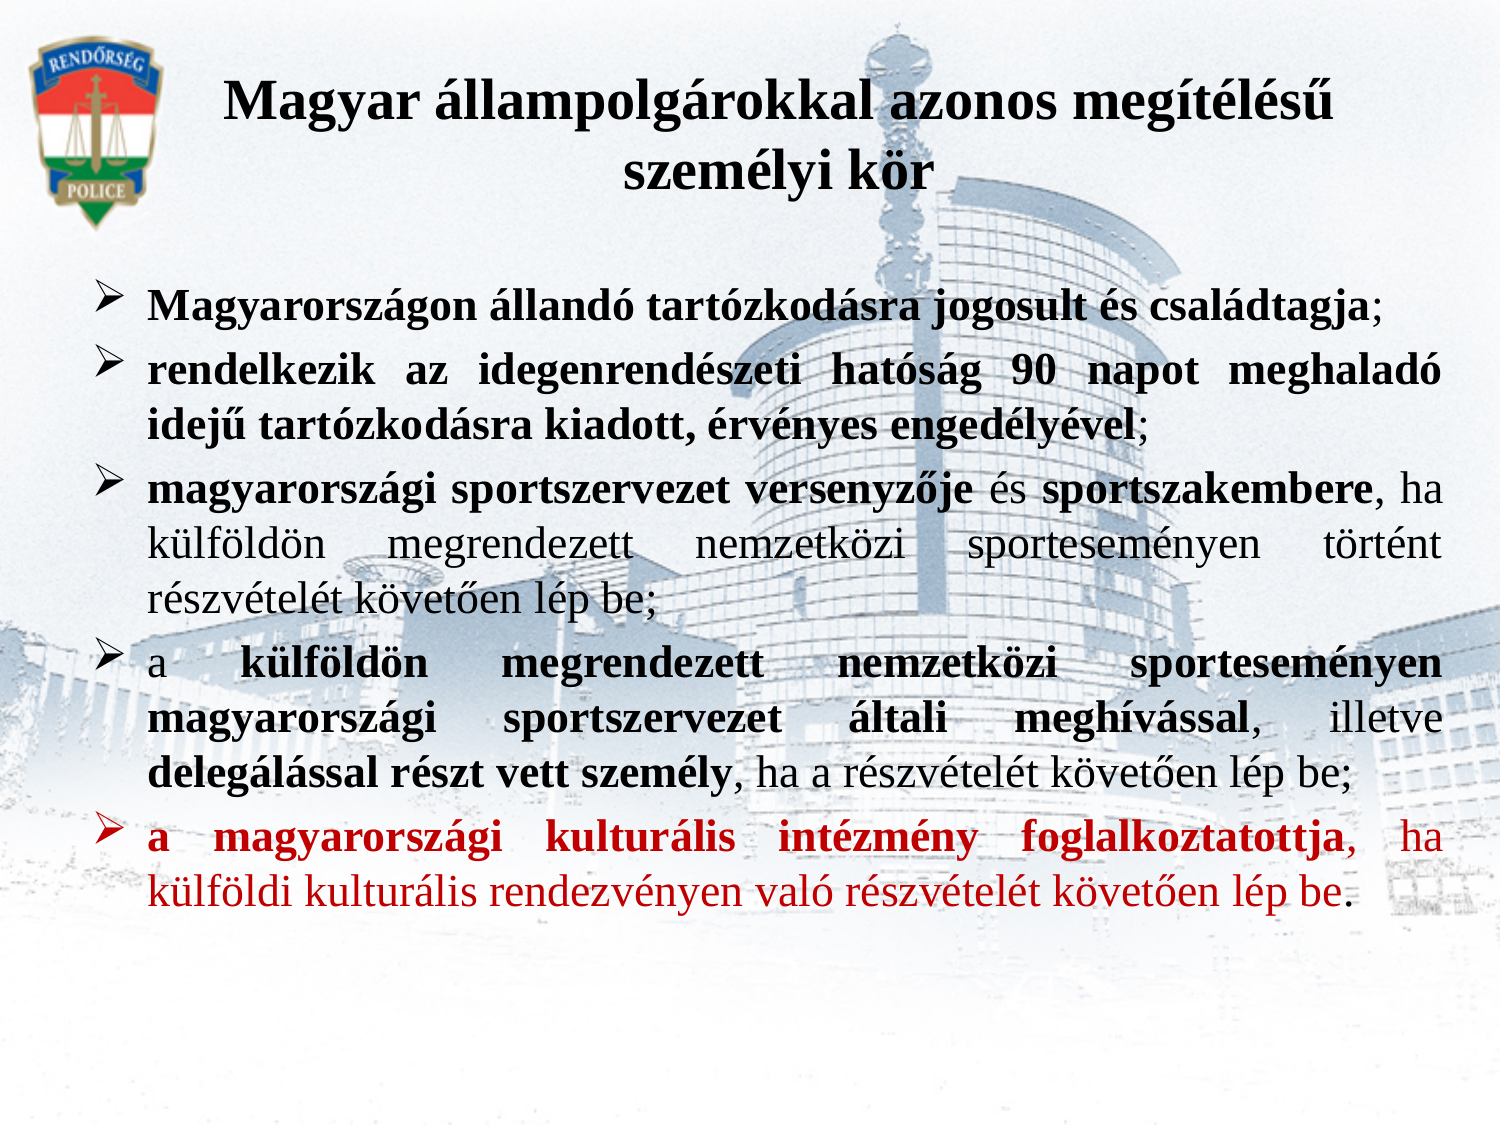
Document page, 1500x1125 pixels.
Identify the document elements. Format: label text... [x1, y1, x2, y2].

title Magyar állampolgárokkal azonos megítélésű személyi kör [194, 42, 1365, 220]
list Magyarországon állandó tartózkodásra jogosult és családtagja; rendelkezik az idegenrendészeti hatóság 90 napot meghaladó idejű tartózkodásra kiadott, érvényes engedélyével; magyarországi sportszervezet versenyzője és sportszakembere, ha külföldön megrendezett nemzetközi sporteseményen történt részvételét követően lép be; a külföldön megrendezett nemzetközi sporteseményen magyarországi sportszervezet általi meghívással, illetve delegálással részt vett személy, ha a részvételét követően lép be; a magyarországi kulturális intézmény foglalkoztatottja, ha külföldi kulturális rendezvényen való részvételét követően lép be. [76, 267, 1459, 1024]
picture [0, 0, 1500, 1125]
